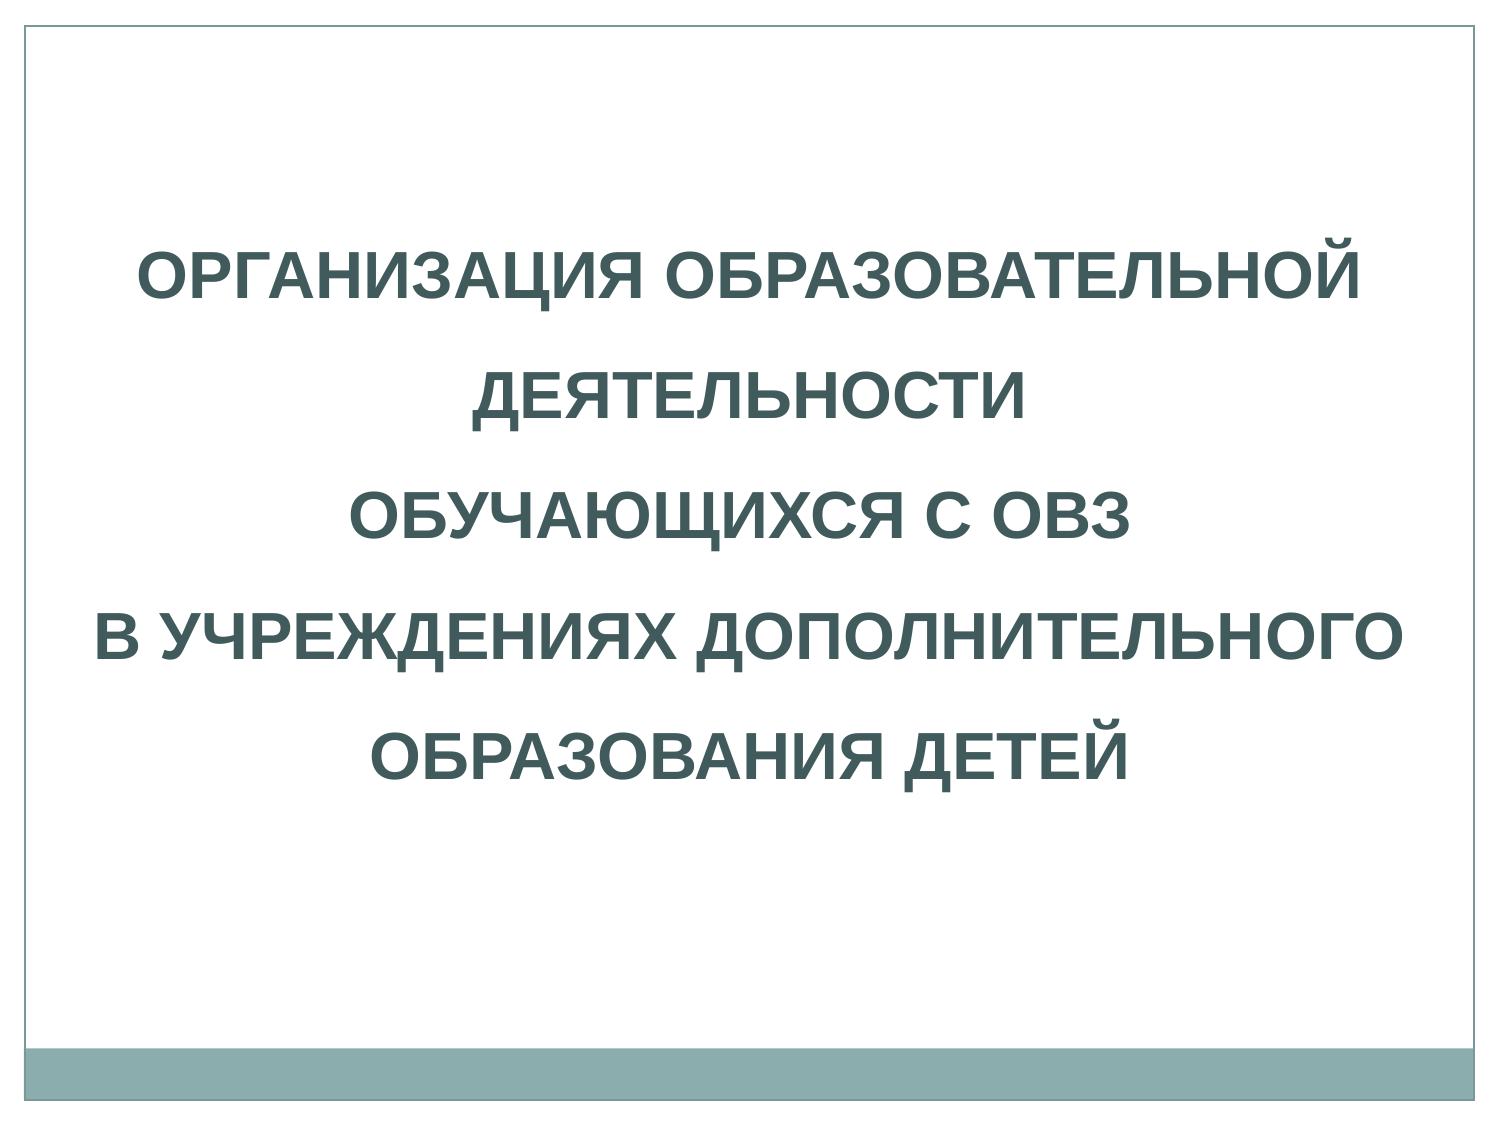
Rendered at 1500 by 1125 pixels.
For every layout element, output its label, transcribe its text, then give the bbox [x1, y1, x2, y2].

list ОРГАНИЗАЦИЯ ОБРАЗОВАТЕЛЬНОЙ ДЕЯТЕЛЬНОСТИ ОБУЧАЮЩИХСЯ С ОВЗ В УЧРЕЖДЕНИЯХ ДОПОЛНИТЕЛЬНОГО ОБРАЗОВАНИЯ ДЕТЕЙ [29, 184, 1471, 1012]
title [219, 77, 1500, 282]
